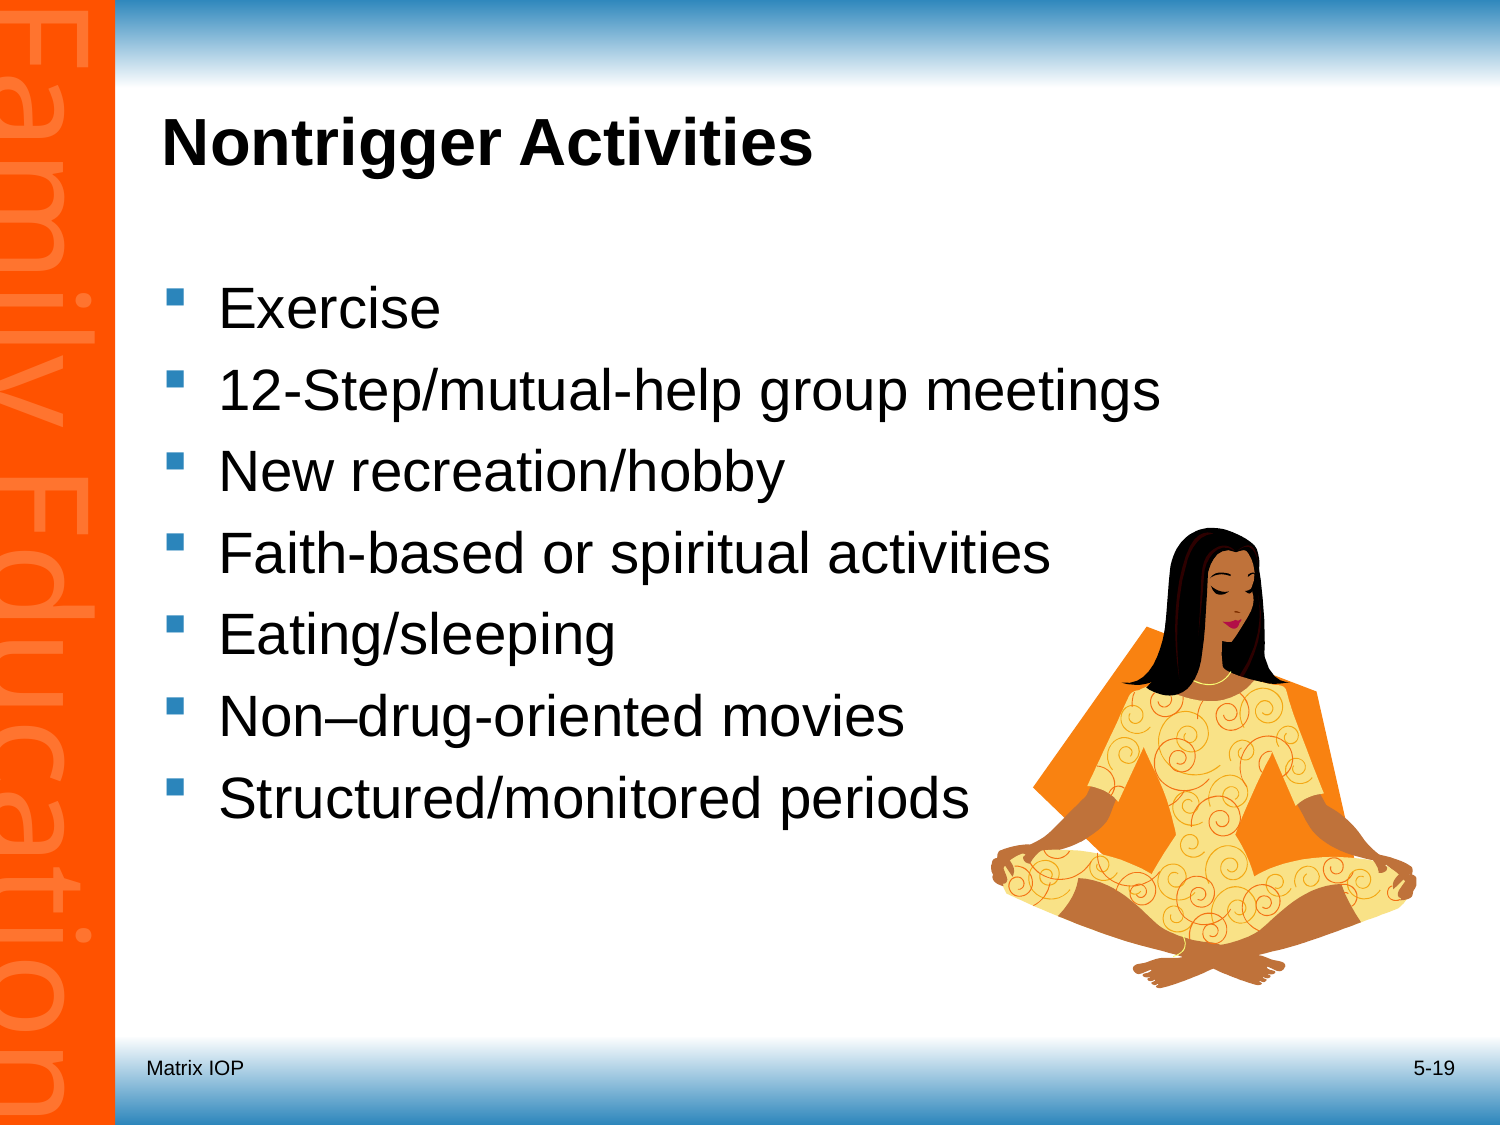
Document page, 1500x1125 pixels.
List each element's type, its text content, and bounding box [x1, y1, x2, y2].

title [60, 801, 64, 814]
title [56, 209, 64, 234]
footer Matrix IOP [131, 1046, 607, 1125]
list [987, 524, 1431, 989]
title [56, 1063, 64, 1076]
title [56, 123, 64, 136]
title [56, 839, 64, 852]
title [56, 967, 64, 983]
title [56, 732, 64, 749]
list Exercise 12-Step/mutual-help group meetings New recreation/hobby Faith-based or spiritual activities Eating/sleeping Non–drug-oriented movies Structured/monitored periods [146, 262, 1410, 1005]
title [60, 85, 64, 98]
slide_number 5-19 [1120, 1046, 1471, 1125]
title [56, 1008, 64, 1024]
title Nontrigger Activities [146, 45, 1410, 233]
